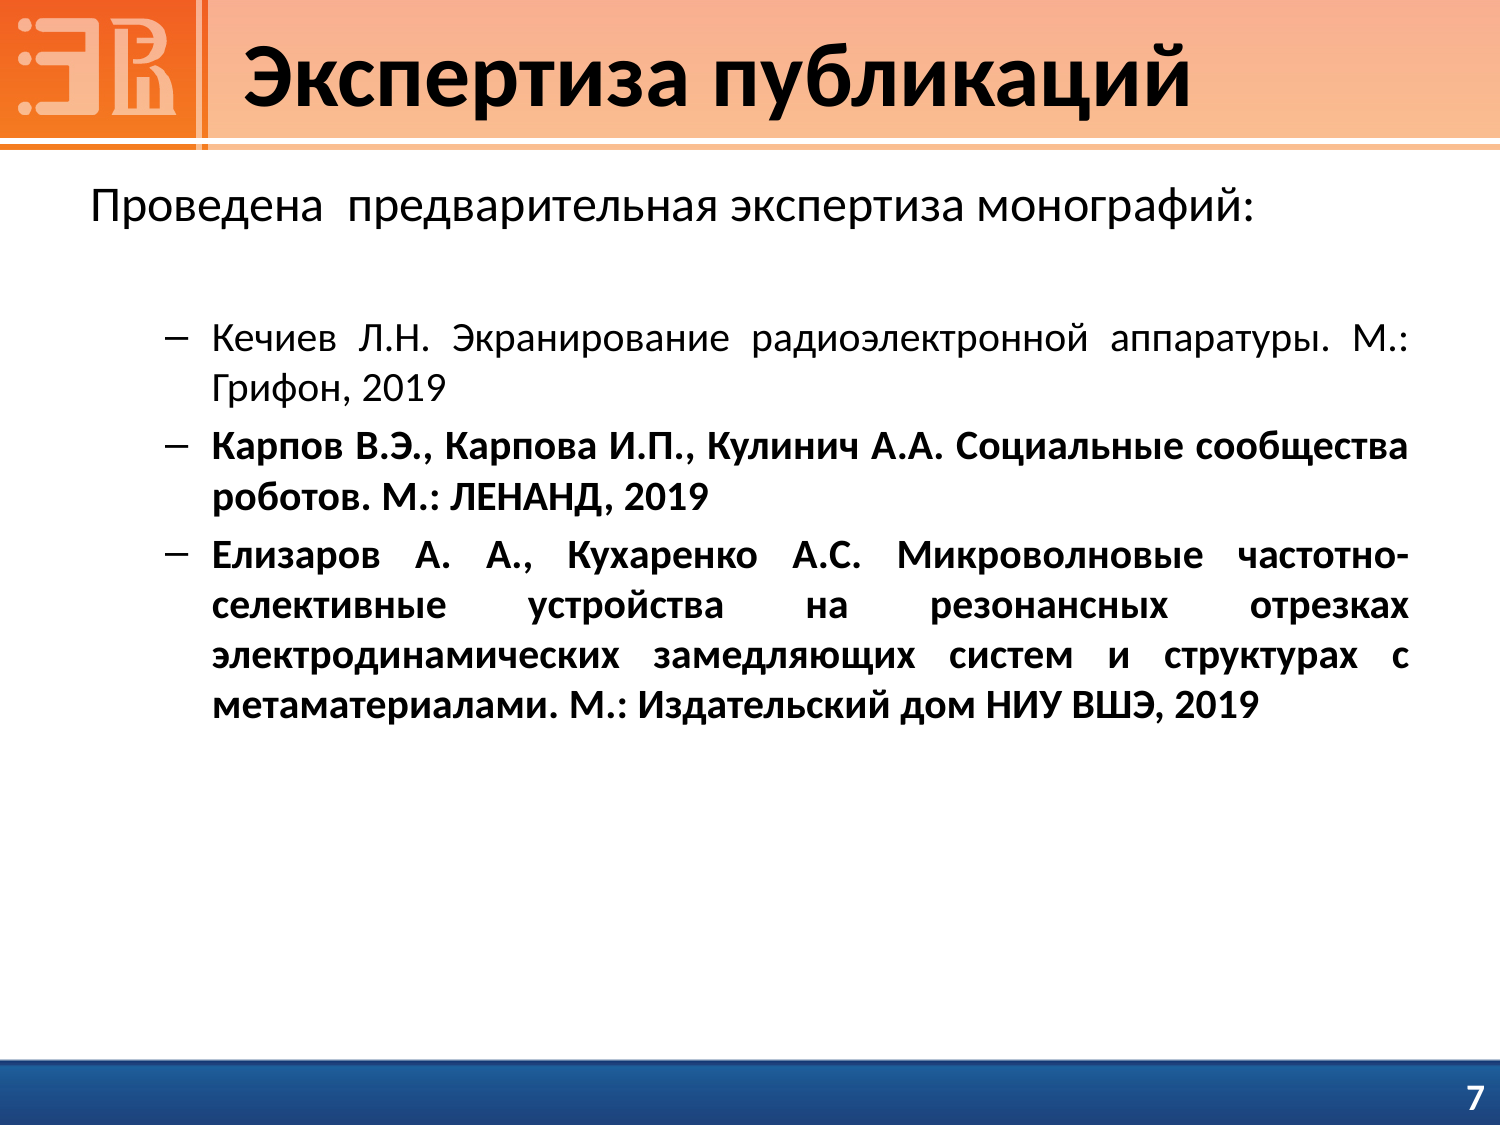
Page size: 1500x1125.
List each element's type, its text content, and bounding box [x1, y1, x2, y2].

title Экспертиза публикаций [210, 0, 1500, 141]
picture [0, 0, 1500, 1125]
list Проведена предварительная экспертиза монографий: Кечиев Л.Н. Экранирование радиоэлектронной аппаратуры. М.: Грифон, 2019 Карпов В.Э., Карпова И.П., Кулинич А.А. Социальные сообщества роботов. М.: ЛЕНАНД, 2019 Елизаров А. А., Кухаренко А.С. Микроволновые частотно-селективные устройства на резонансных отрезках электродинамических замедляющих систем и структурах с метаматериалами. М.: Издательский дом НИУ ВШЭ, 2019 [74, 163, 1426, 1044]
slide_number 7 [1149, 1065, 1500, 1125]
